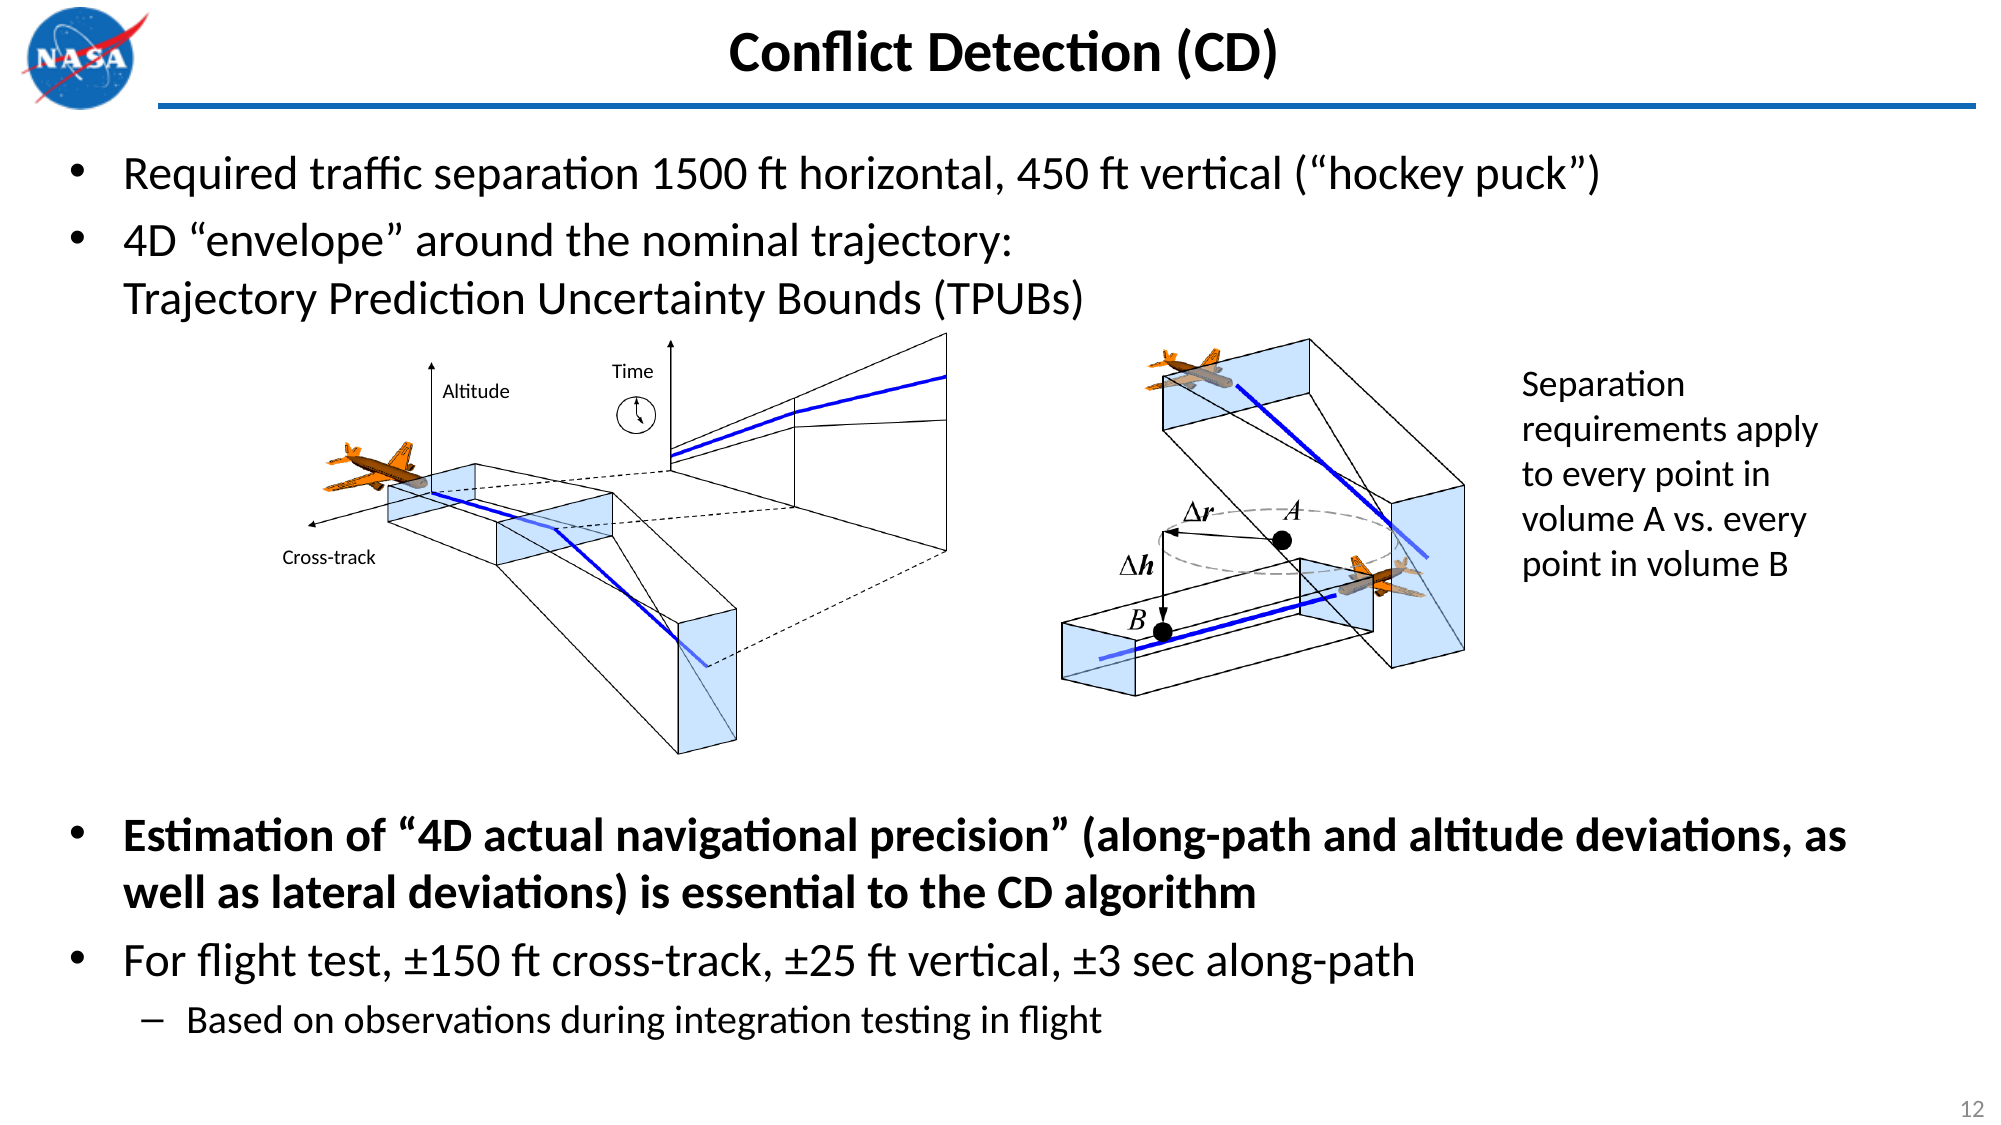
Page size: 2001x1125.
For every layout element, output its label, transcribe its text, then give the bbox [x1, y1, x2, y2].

picture [21, 7, 150, 110]
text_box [259, 332, 1465, 755]
slide_number 12 [1839, 1090, 2000, 1125]
title Conflict Detection (CD) [155, 0, 1854, 109]
text_box Separation requirements apply to every point in volume A vs. every point in volume B [1507, 351, 1837, 591]
list Required traffic separation 1500 ft horizontal, 450 ft vertical (“hockey puck”) 4D “envelope” around the nominal trajectory: Trajectory Prediction Uncertainty Bounds (TPUBs) Estimation of “4D actual navigational precision” (along-path and altitude deviations, as well as lateral deviations) is essential to the CD algorithm For flight test, ±150 ft cross-track, ±25 ft vertical, ±3 sec along-path Based on observations during integration testing in flight [54, 133, 1945, 1054]
